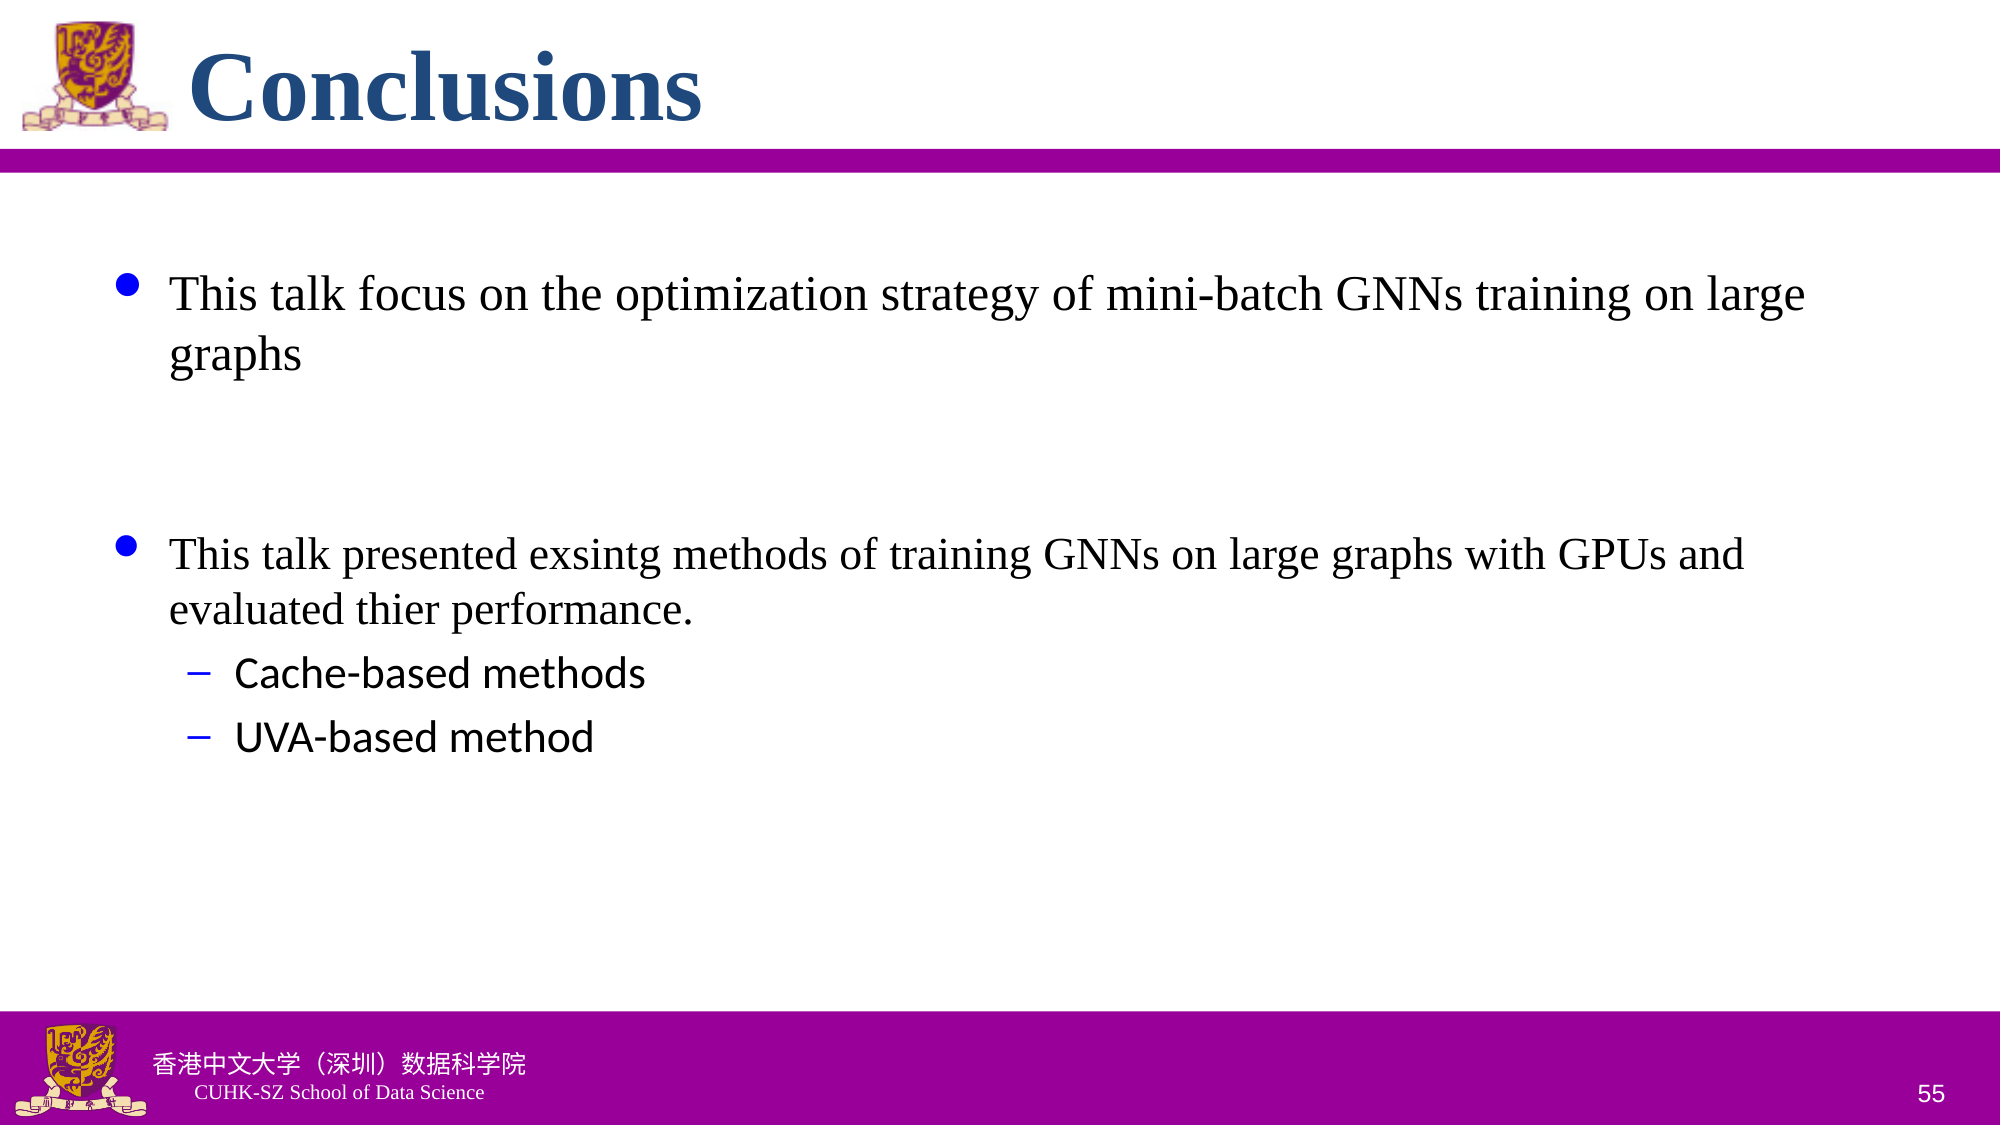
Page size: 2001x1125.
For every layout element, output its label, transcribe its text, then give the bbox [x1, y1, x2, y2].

picture [21, 20, 173, 131]
title Conclusions [171, 23, 1898, 138]
picture [14, 1023, 149, 1117]
list This talk focus on the optimization strategy of mini-batch GNNs training on large graphs This talk presented exsintg methods of training GNNs on large graphs with GPUs and evaluated thier performance. Cache-based methods UVA-based method [97, 252, 1898, 939]
slide_number 55 [1493, 1070, 1961, 1125]
